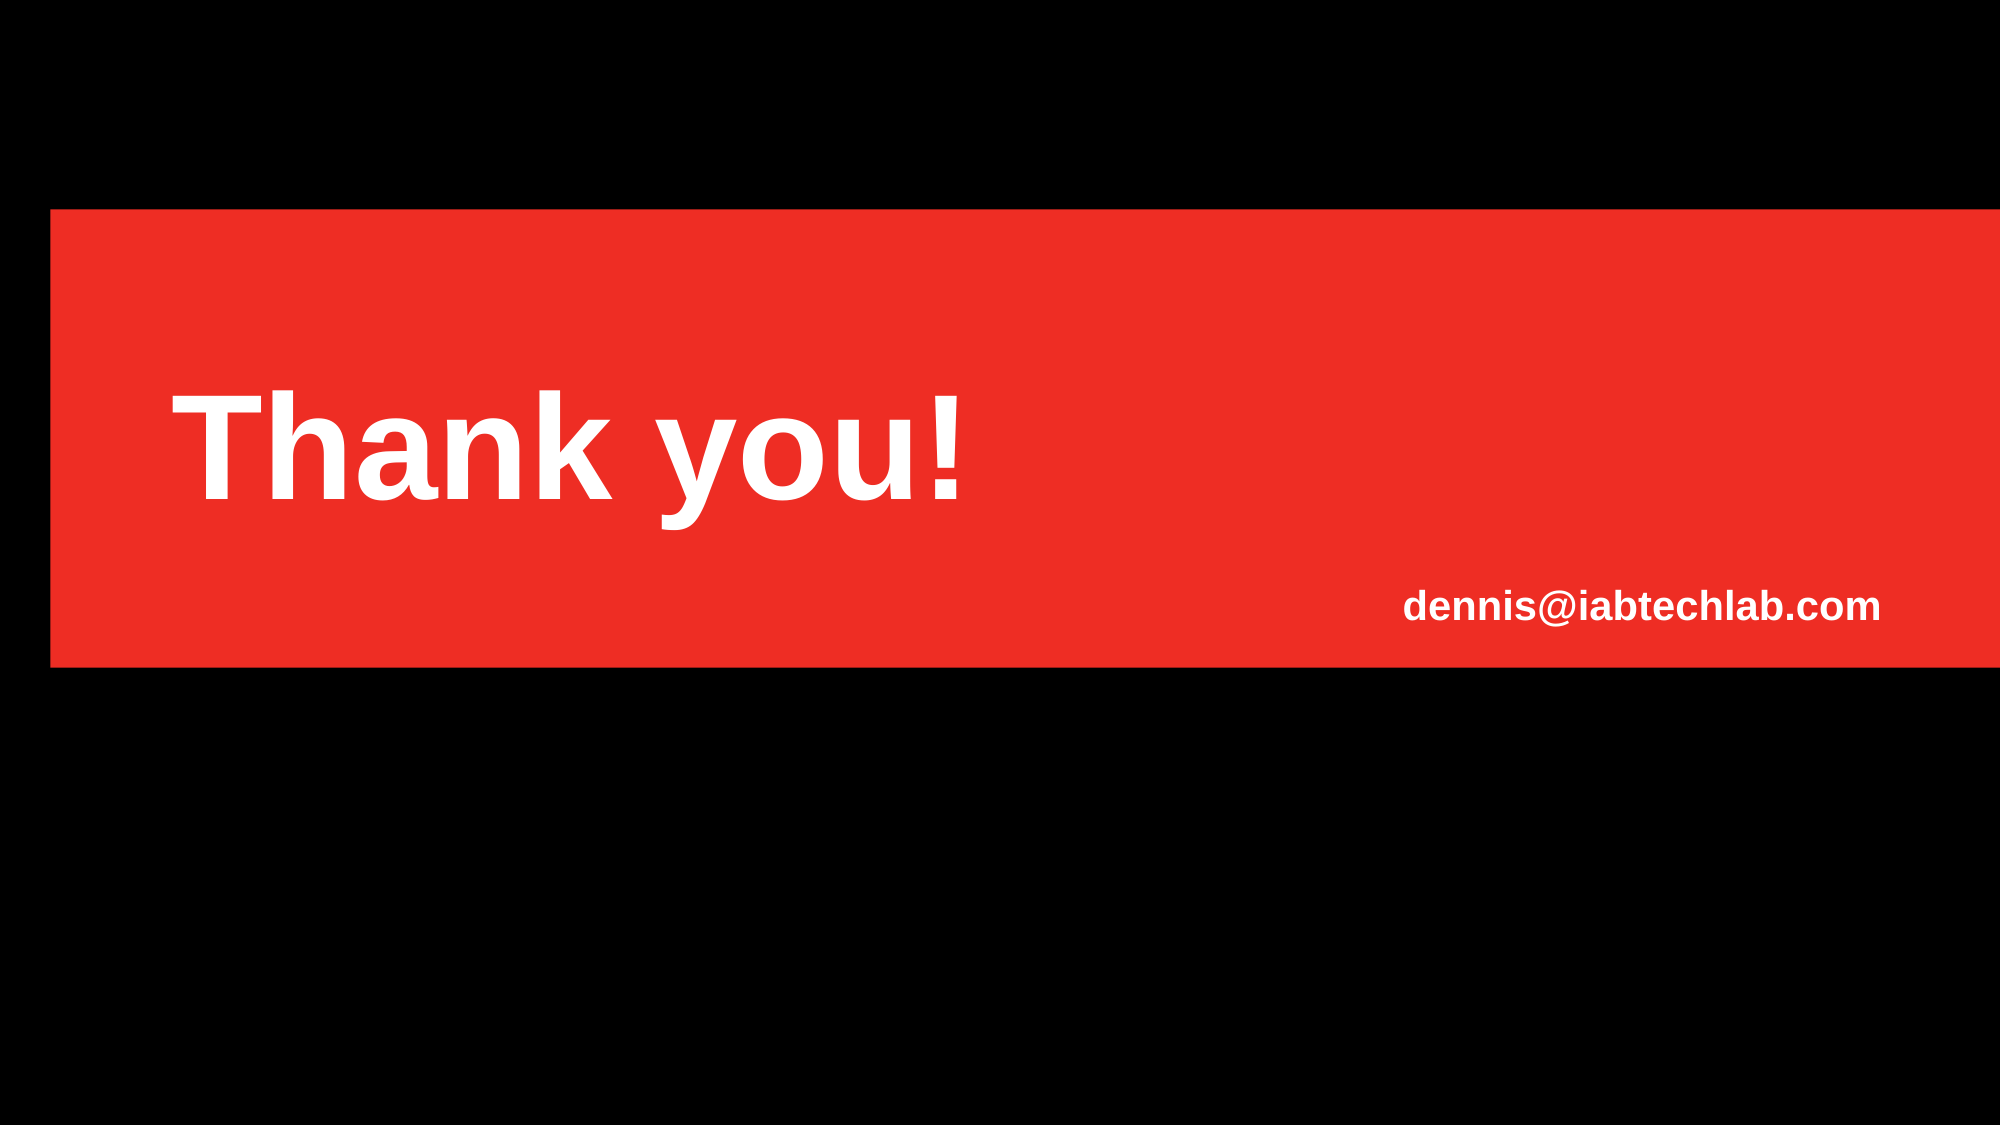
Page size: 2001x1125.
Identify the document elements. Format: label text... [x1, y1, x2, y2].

text_box dennis@iabtechlab.com [1281, 578, 1890, 632]
title Thank you! [155, 317, 1298, 538]
